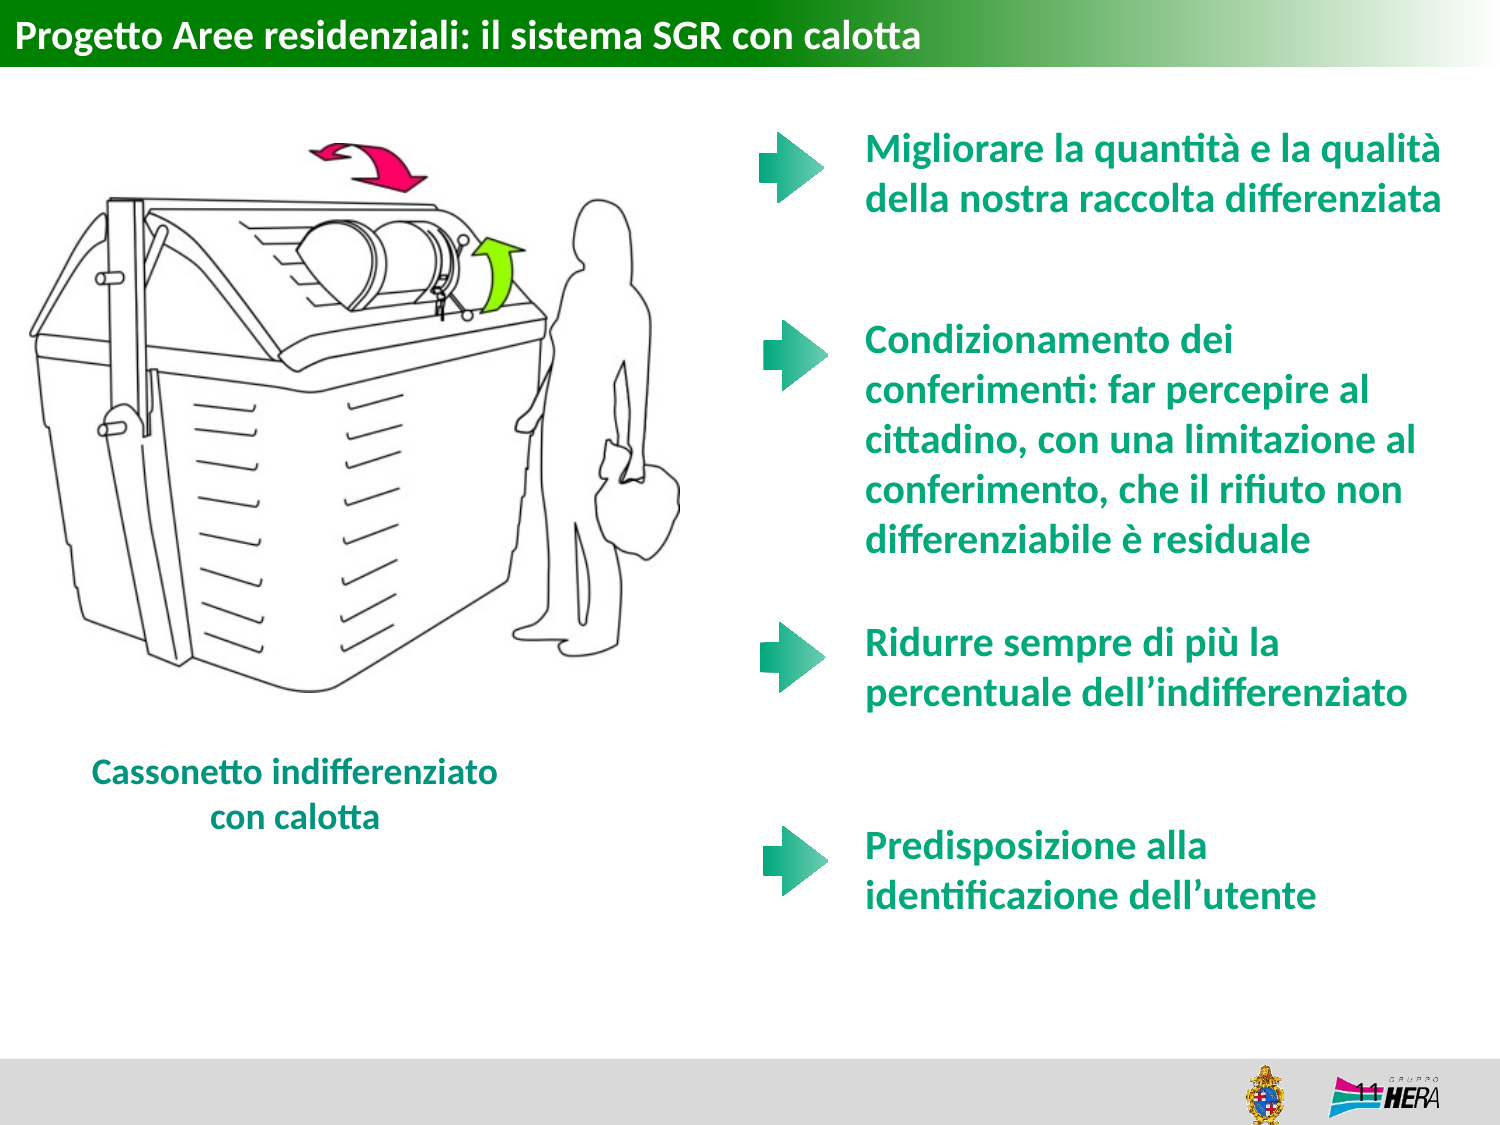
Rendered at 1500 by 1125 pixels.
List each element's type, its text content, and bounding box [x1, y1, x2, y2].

text_box Condizionamento dei conferimenti: far percepire al cittadino, con una limitazione al conferimento, che il rifiuto non differenziabile è residuale [850, 304, 1483, 570]
text_box [758, 132, 825, 204]
text_box Ridurre sempre di più la percentuale dell’indifferenziato [850, 606, 1483, 722]
slide_number 11 [1246, 1061, 1490, 1125]
text_box Cassonetto indifferenziato con calotta [64, 739, 526, 845]
text_box Predisposizione alla identificazione dell’utente [850, 810, 1483, 926]
text_box Migliorare la quantità e la qualità della nostra raccolta differenziata [850, 113, 1483, 229]
title Progetto Aree residenziali: il sistema SGR con calotta [0, 0, 1500, 67]
text_box [762, 825, 829, 897]
picture [29, 143, 680, 693]
text_box [763, 319, 829, 391]
text_box [760, 621, 826, 693]
